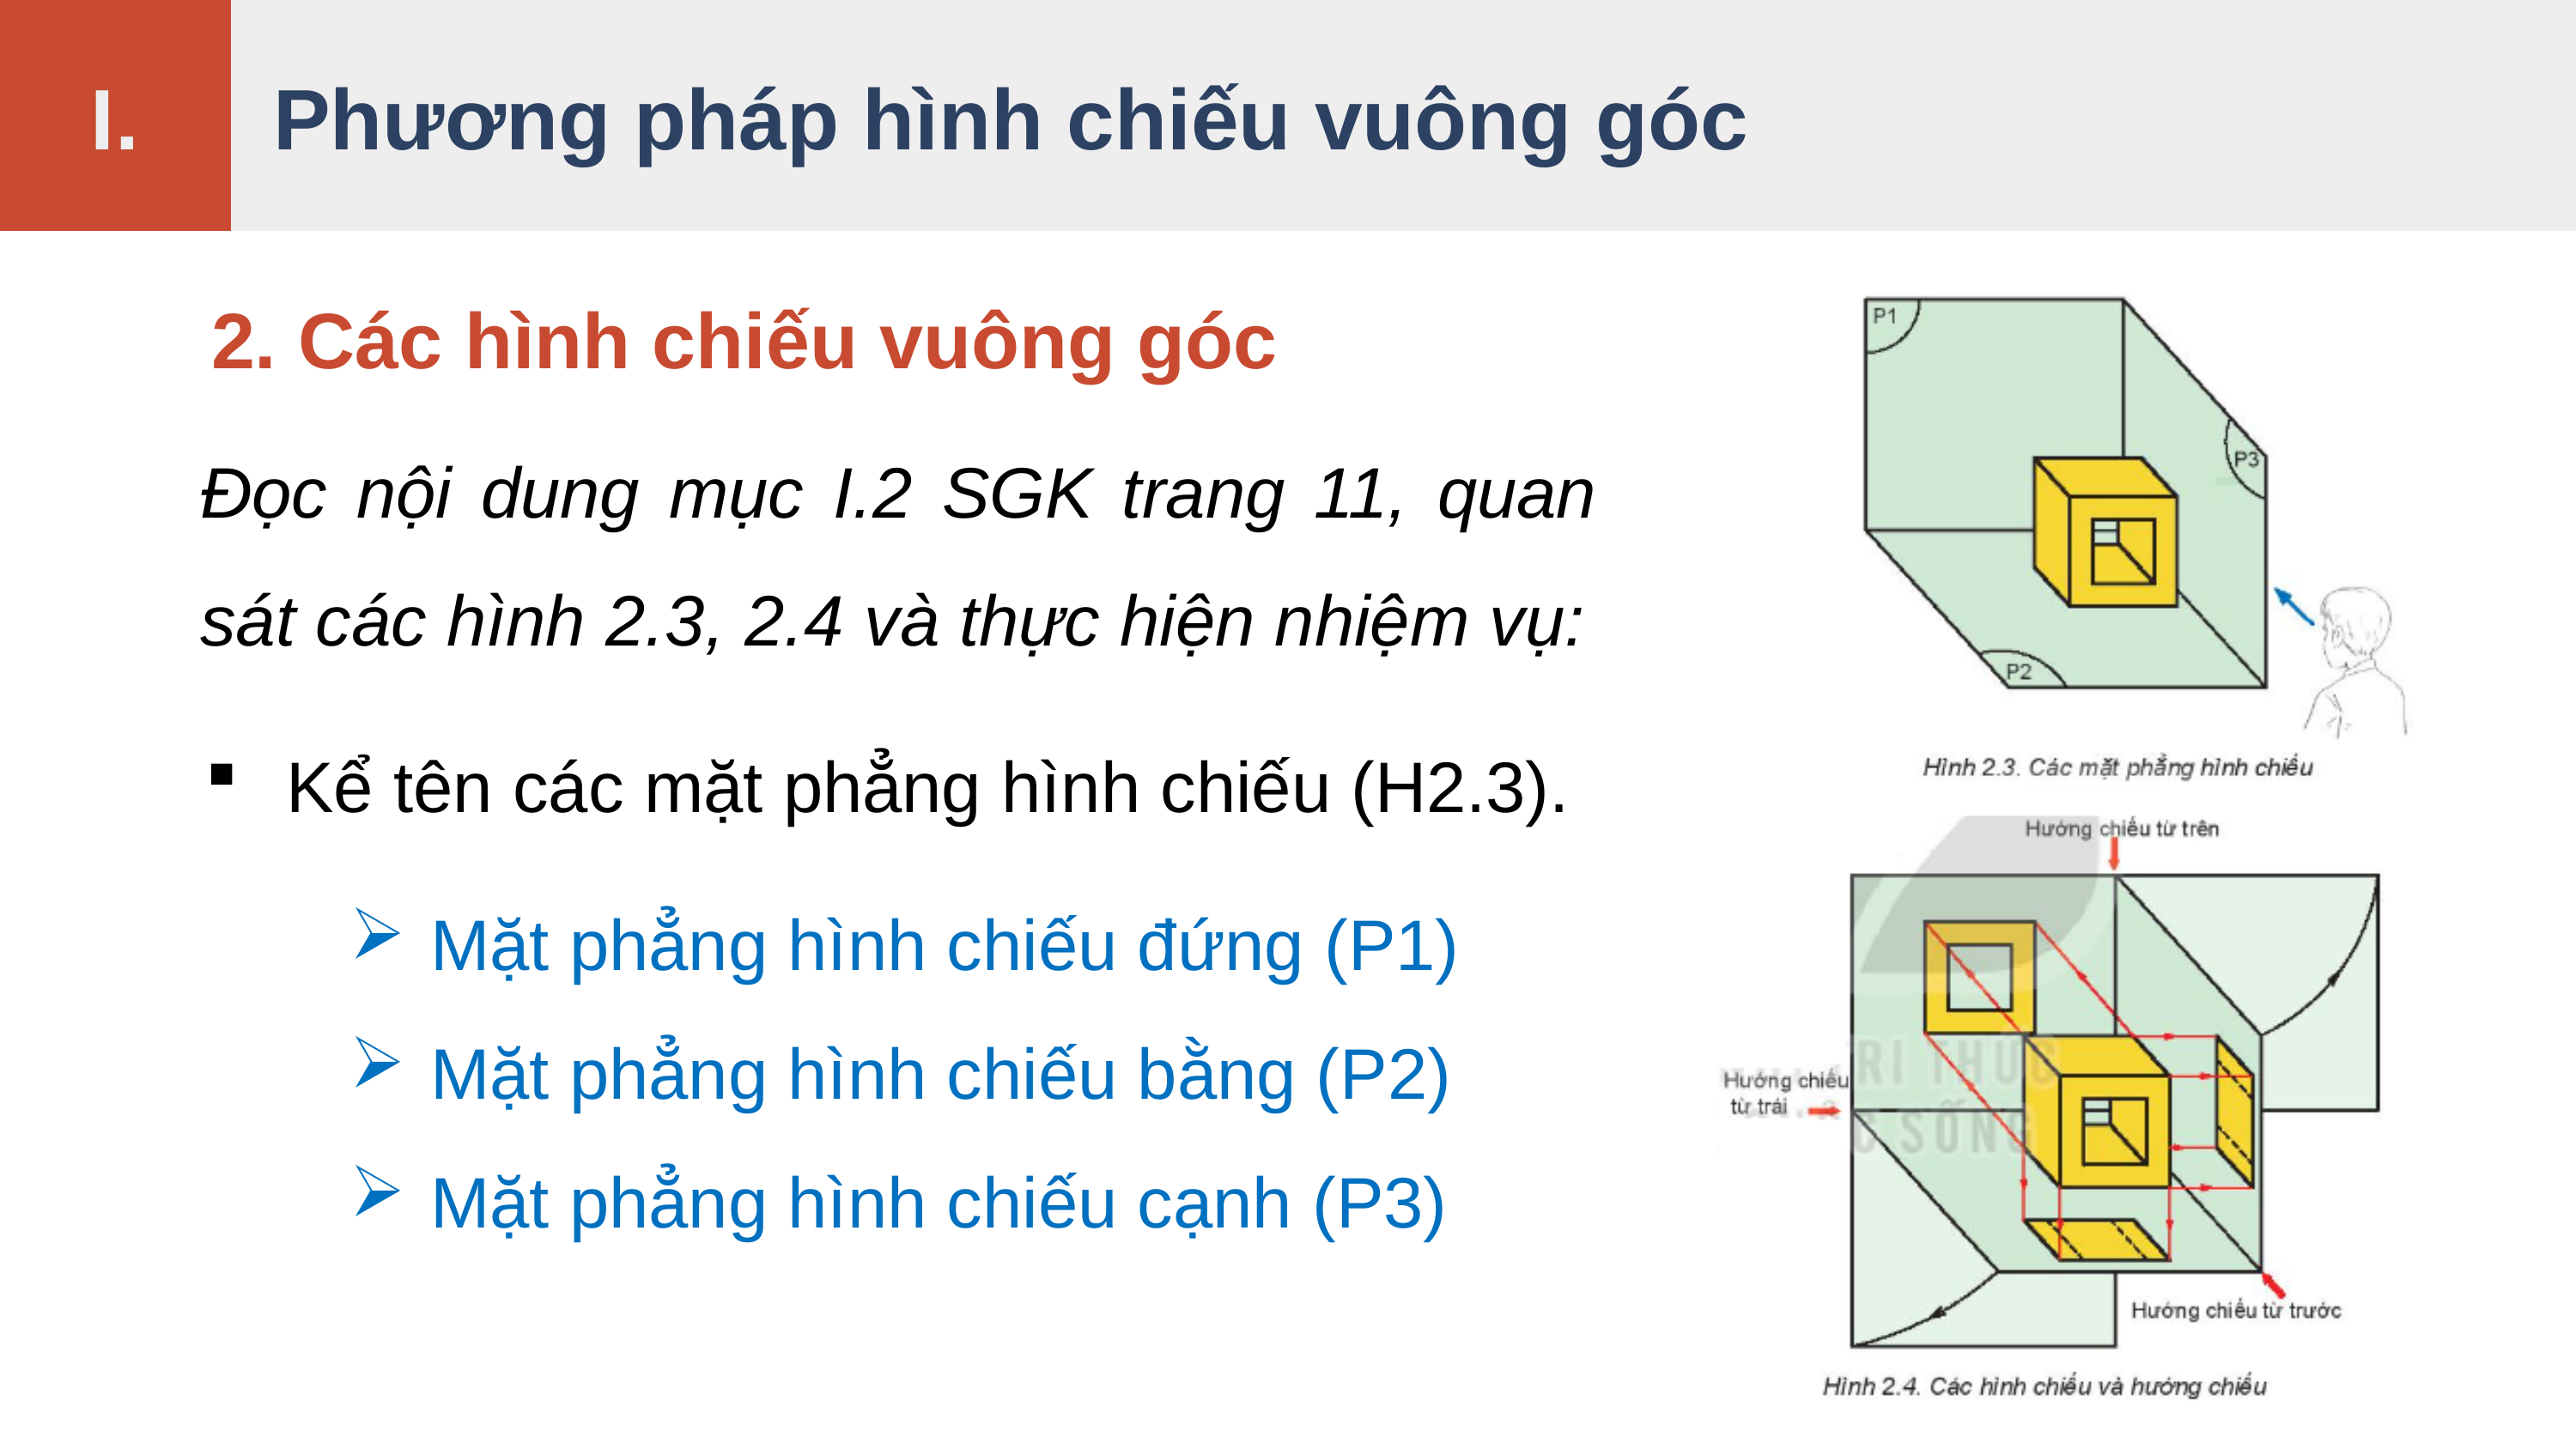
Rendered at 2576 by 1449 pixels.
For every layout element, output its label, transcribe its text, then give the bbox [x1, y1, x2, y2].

text_box 2. Các hình chiếu vuông góc [198, 283, 1292, 391]
text_box Mặt phẳng hình chiếu đứng (P1) Mặt phẳng hình chiếu bằng (P2) Mặt phẳng hình chiếu cạnh (P3) [337, 850, 1524, 1249]
picture [1706, 289, 2458, 1406]
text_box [0, 0, 231, 231]
text_box Đọc nội dung mục I.2 SGK trang 11, quan sát các hình 2.3, 2.4 và thực hiện nhiệm vụ: [187, 397, 1610, 667]
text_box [232, 0, 2576, 231]
text_box Kể tên các mặt phẳng hình chiếu (H2.3). [193, 691, 1614, 834]
